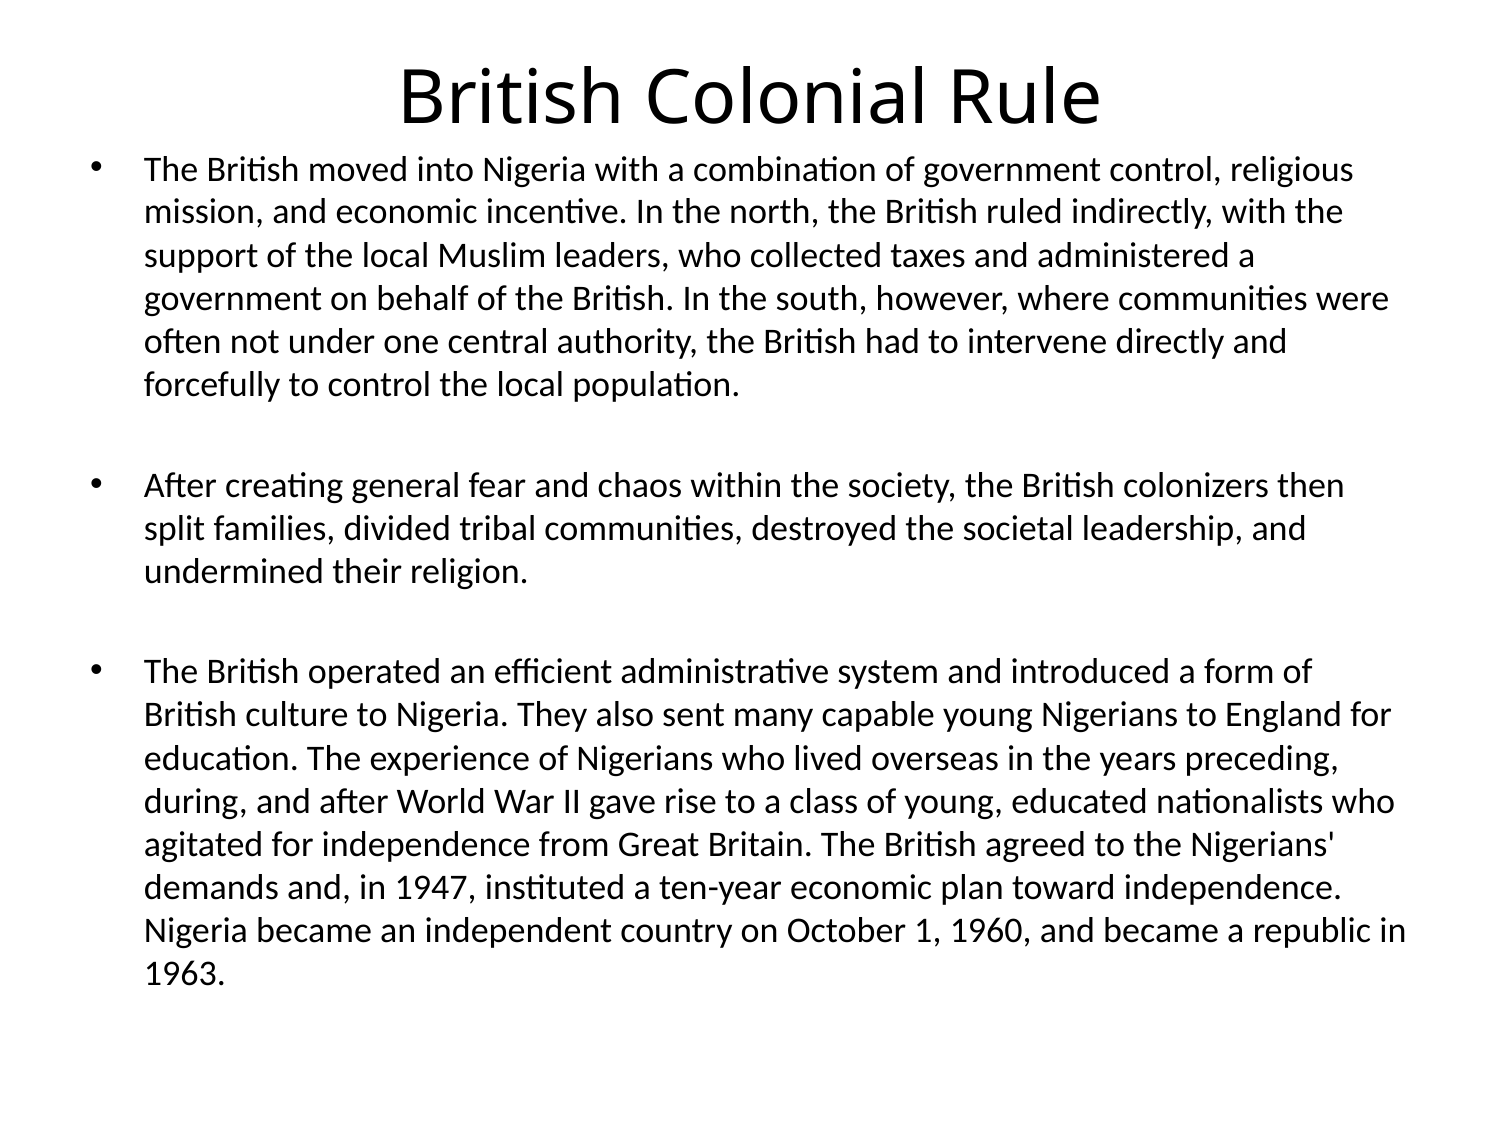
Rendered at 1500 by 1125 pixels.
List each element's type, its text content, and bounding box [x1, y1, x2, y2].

title British Colonial Rule [75, 0, 1425, 137]
list The British moved into Nigeria with a combination of government control, religious mission, and economic incentive. In the north, the British ruled indirectly, with the support of the local Muslim leaders, who collected taxes and administered a government on behalf of the British. In the south, however, where communities were often not under one central authority, the British had to intervene directly and forcefully to control the local population. After creating general fear and chaos within the society, the British colonizers then split families, divided tribal communities, destroyed the societal leadership, and undermined their religion. The British operated an efficient administrative system and introduced a form of British culture to Nigeria. They also sent many capable young Nigerians to England for education. The experience of Nigerians who lived overseas in the years preceding, during, and after World War II gave rise to a class of young, educated nationalists who agitated for independence from Great Britain. The British agreed to the Nigerians' demands and, in 1947, instituted a ten-year economic plan toward independence. Nigeria became an independent country on October 1, 1960, and became a republic in 1963. [75, 137, 1425, 1005]
